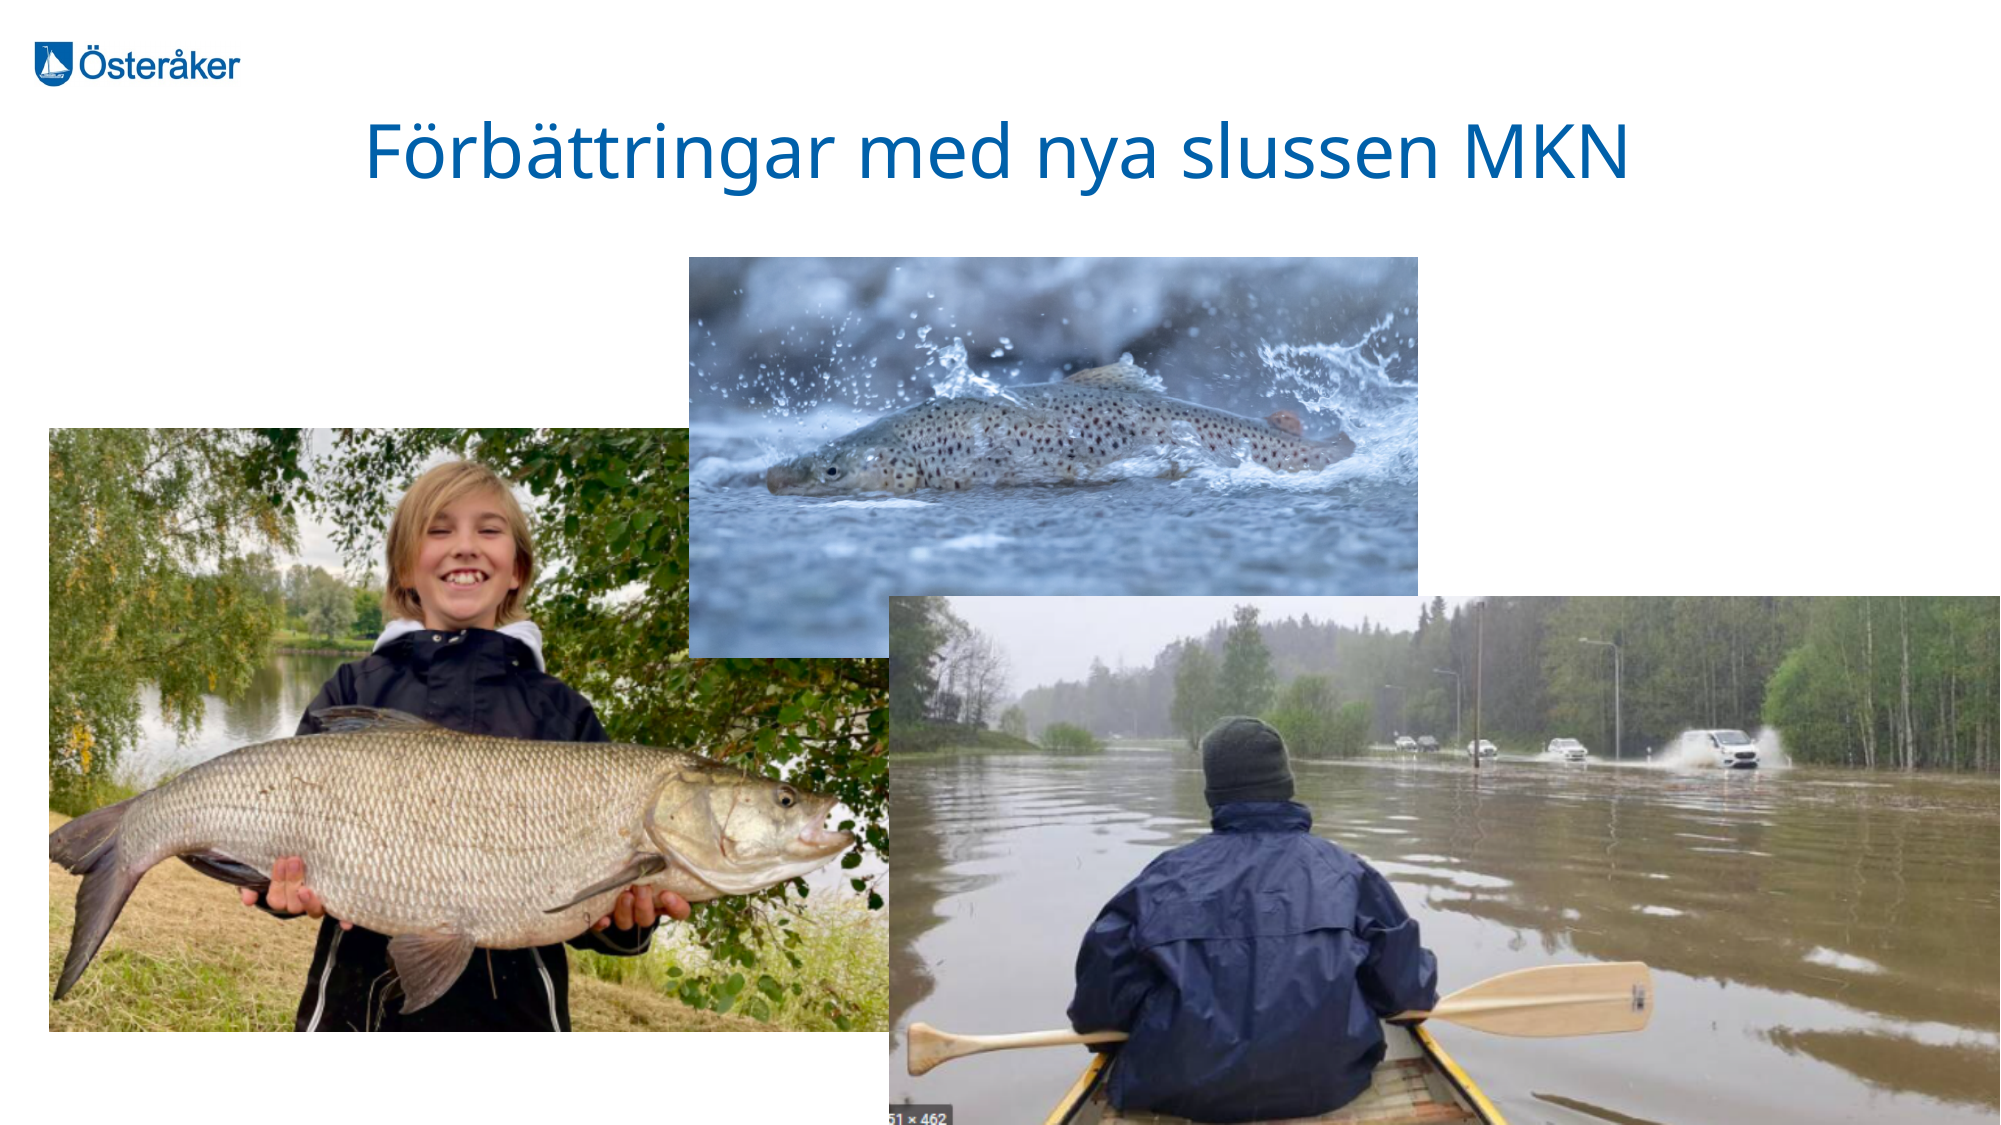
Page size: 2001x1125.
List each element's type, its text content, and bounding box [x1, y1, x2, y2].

picture [49, 257, 2000, 1125]
title Förbättringar med nya slussen MKN [323, 13, 1674, 195]
picture [34, 41, 241, 87]
